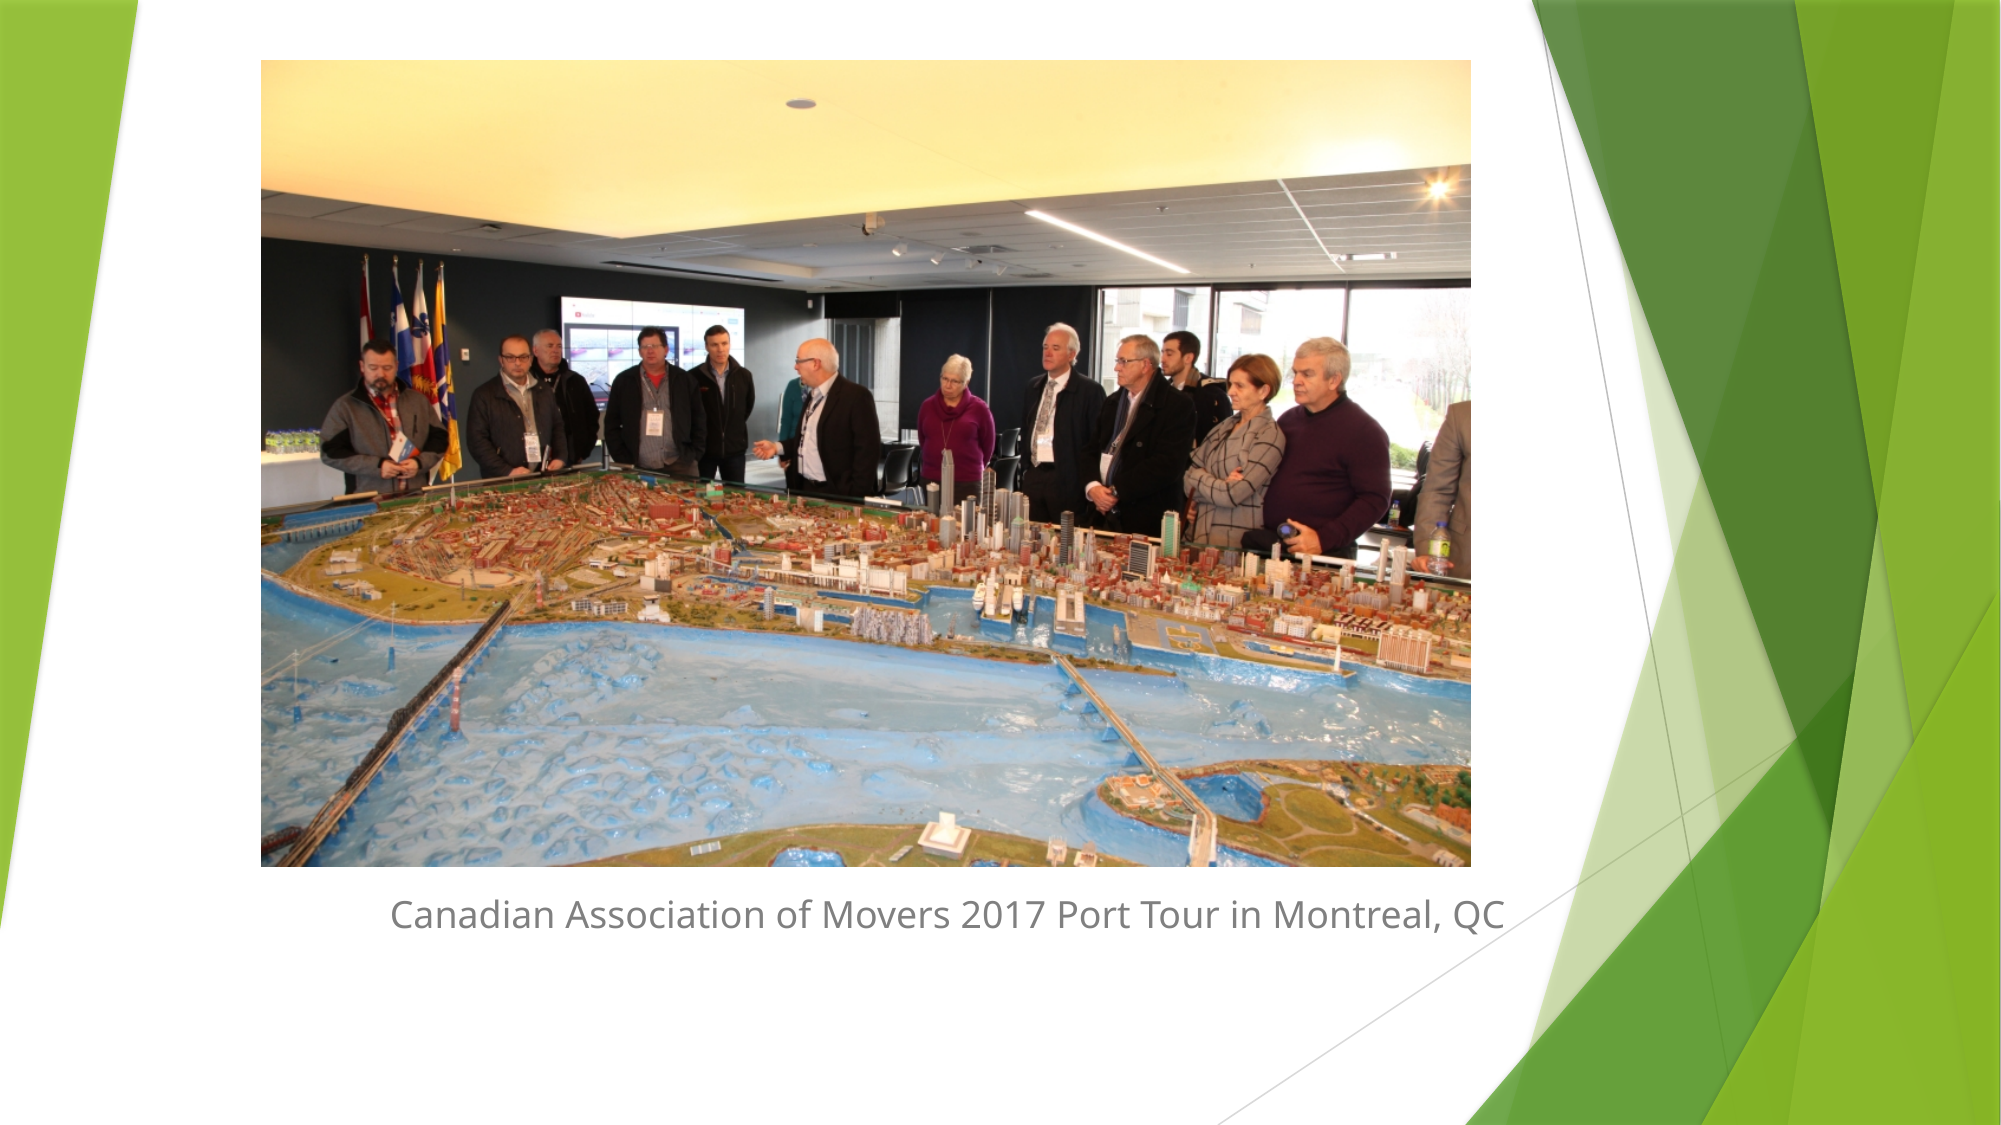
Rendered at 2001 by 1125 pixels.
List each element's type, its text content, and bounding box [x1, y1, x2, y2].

picture [260, 60, 1471, 867]
subtitle Canadian Association of Movers 2017 Port Tour in Montreal, QC [247, 883, 1522, 951]
